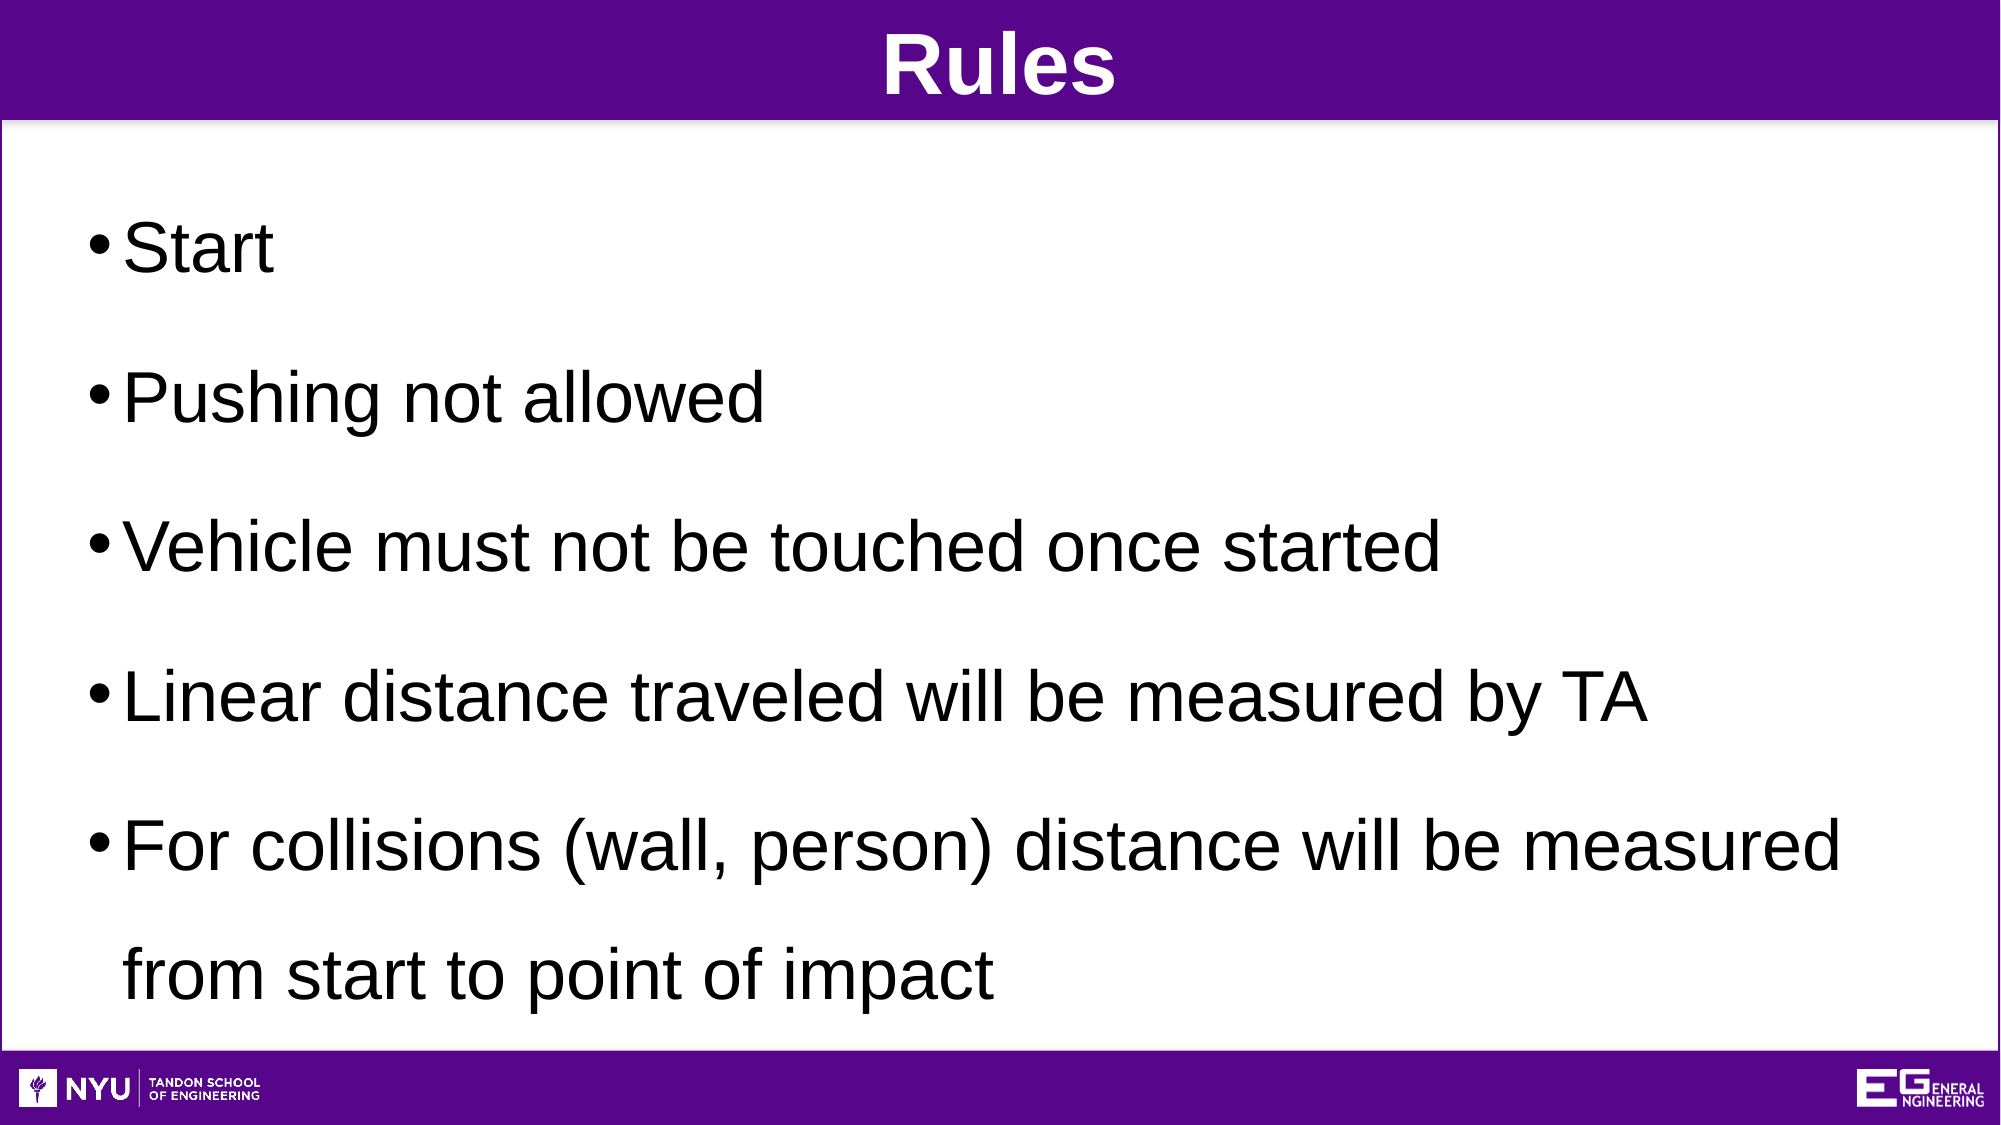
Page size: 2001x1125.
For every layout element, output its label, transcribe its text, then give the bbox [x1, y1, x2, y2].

picture [1856, 1069, 1984, 1107]
list Rules [0, 0, 2000, 120]
list Start Pushing not allowed Vehicle must not be touched once started Linear distance traveled will be measured by TA For collisions (wall, person) distance will be measured from start to point of impact [0, 149, 2000, 1026]
picture [19, 1069, 260, 1107]
